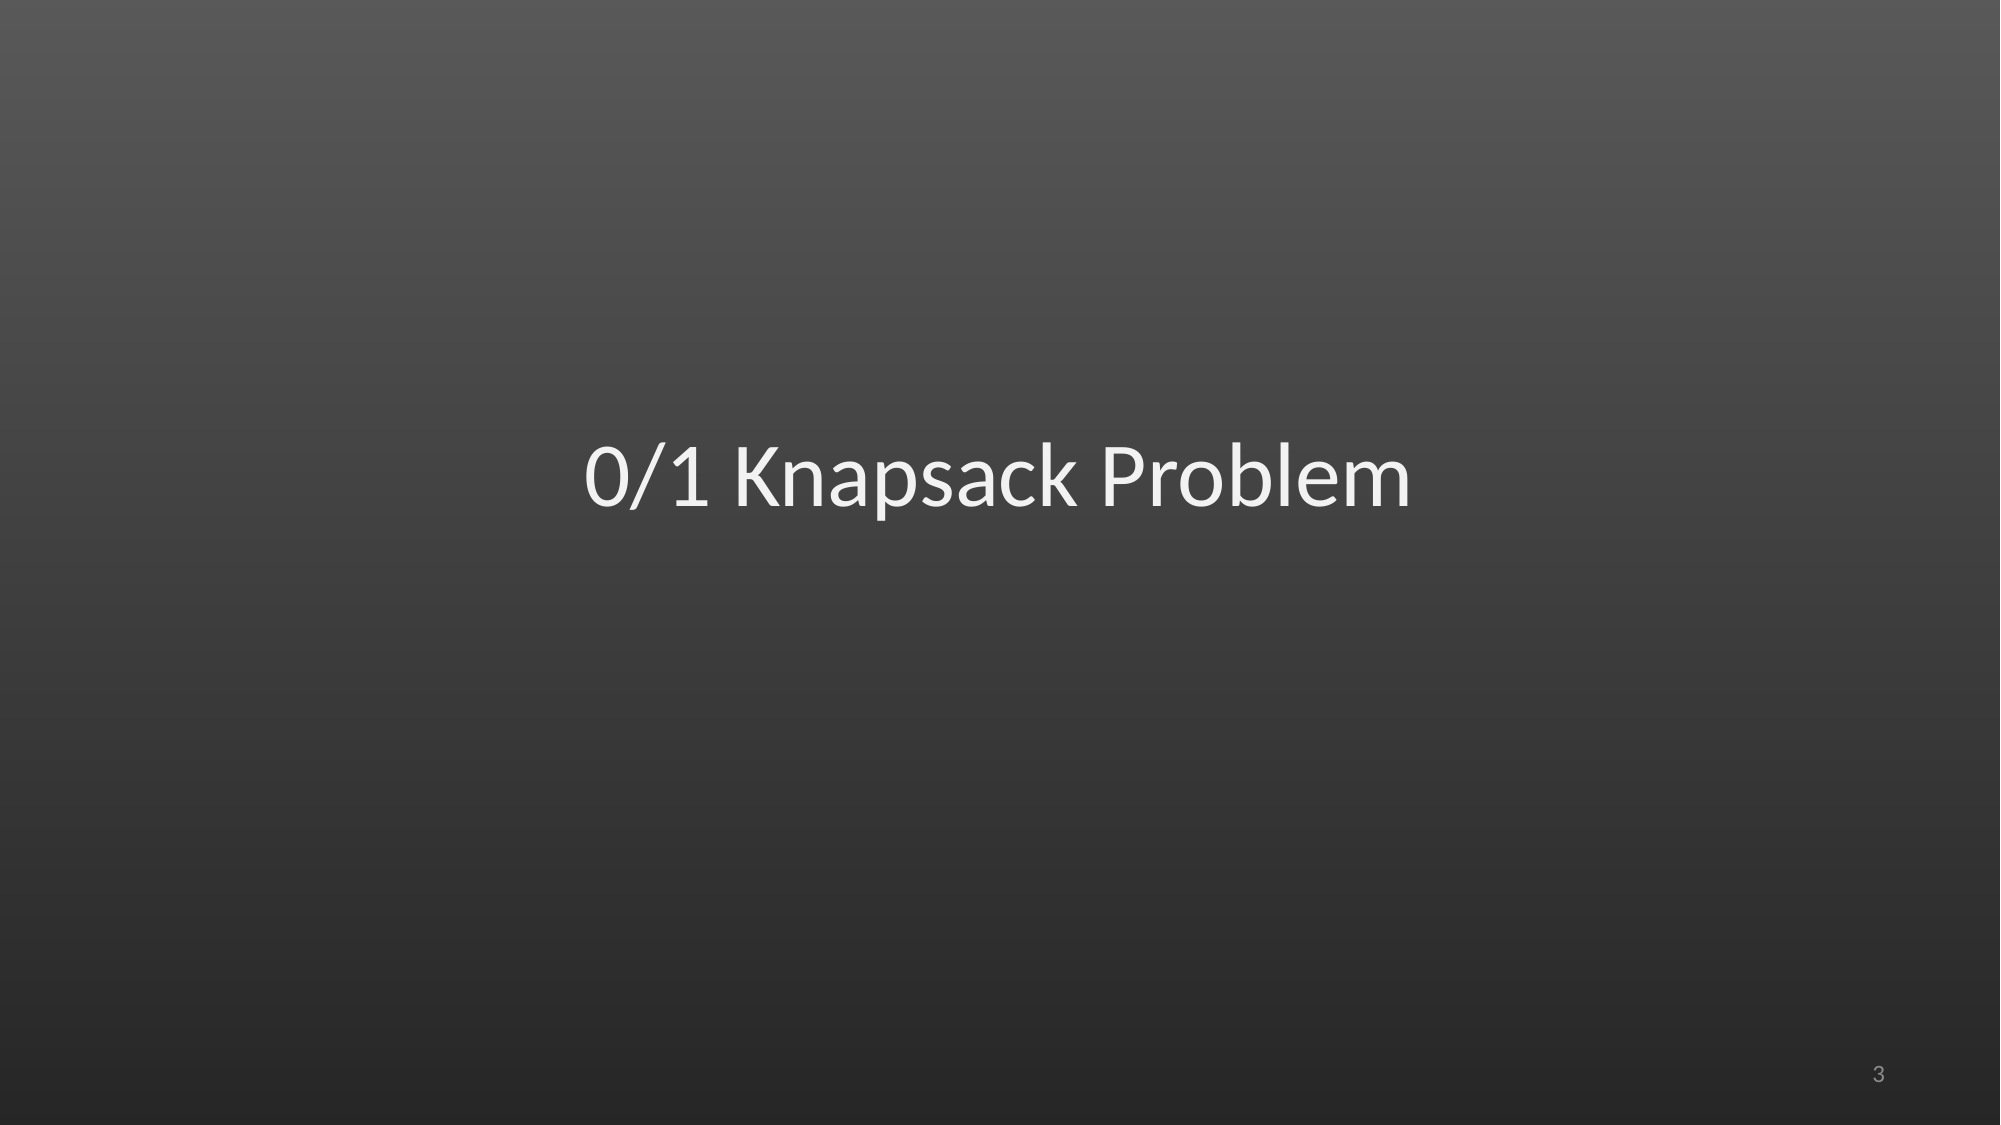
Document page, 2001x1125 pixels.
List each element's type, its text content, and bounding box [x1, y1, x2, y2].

title 0/1 Knapsack Problem [150, 349, 1850, 591]
slide_number 3 [1433, 1042, 1900, 1103]
